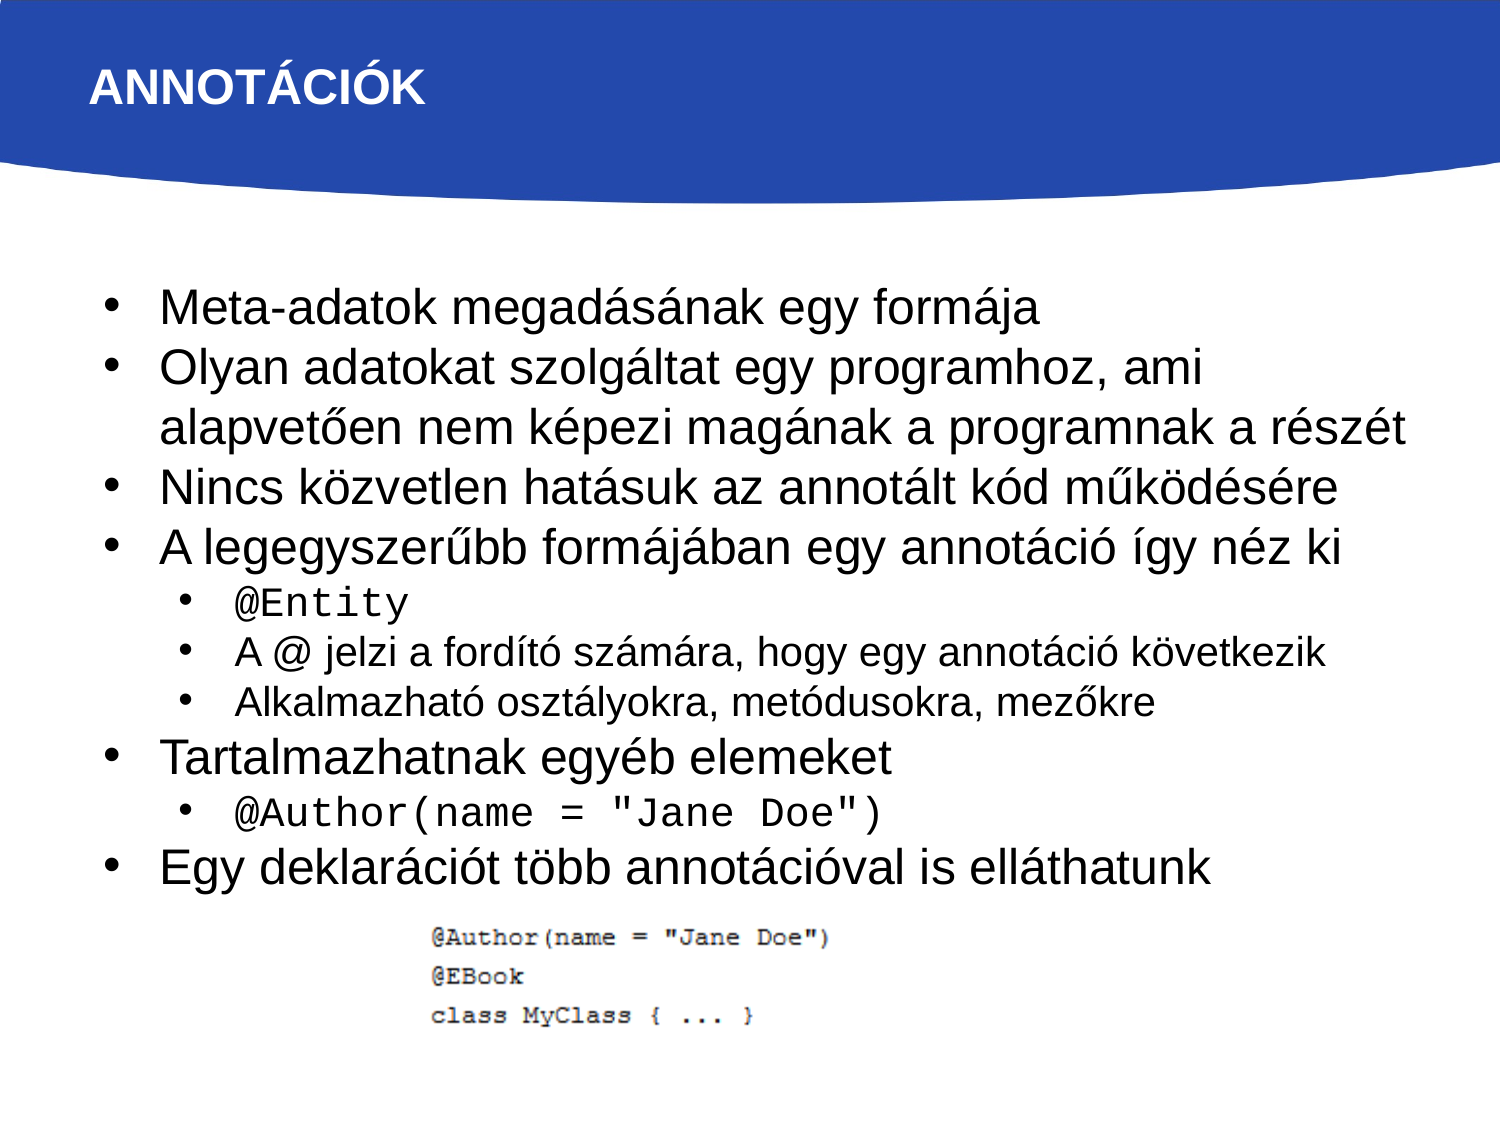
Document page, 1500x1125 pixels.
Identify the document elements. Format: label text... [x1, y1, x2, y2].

picture [0, 0, 1500, 1125]
title Annotációk [73, 7, 1058, 161]
text_box Meta-adatok megadásának egy formája Olyan adatokat szolgáltat egy programhoz, ami alapvetően nem képezi magának a programnak a részét Nincs közvetlen hatásuk az annotált kód működésére A legegyszerűbb formájában egy annotáció így néz ki @Entity A @ jelzi a fordító számára, hogy egy annotáció következik Alkalmazható osztályokra, metódusokra, mezőkre Tartalmazhatnak egyéb elemeket @Author(name = "Jane Doe") Egy deklarációt több annotációval is elláthatunk [88, 267, 1447, 902]
